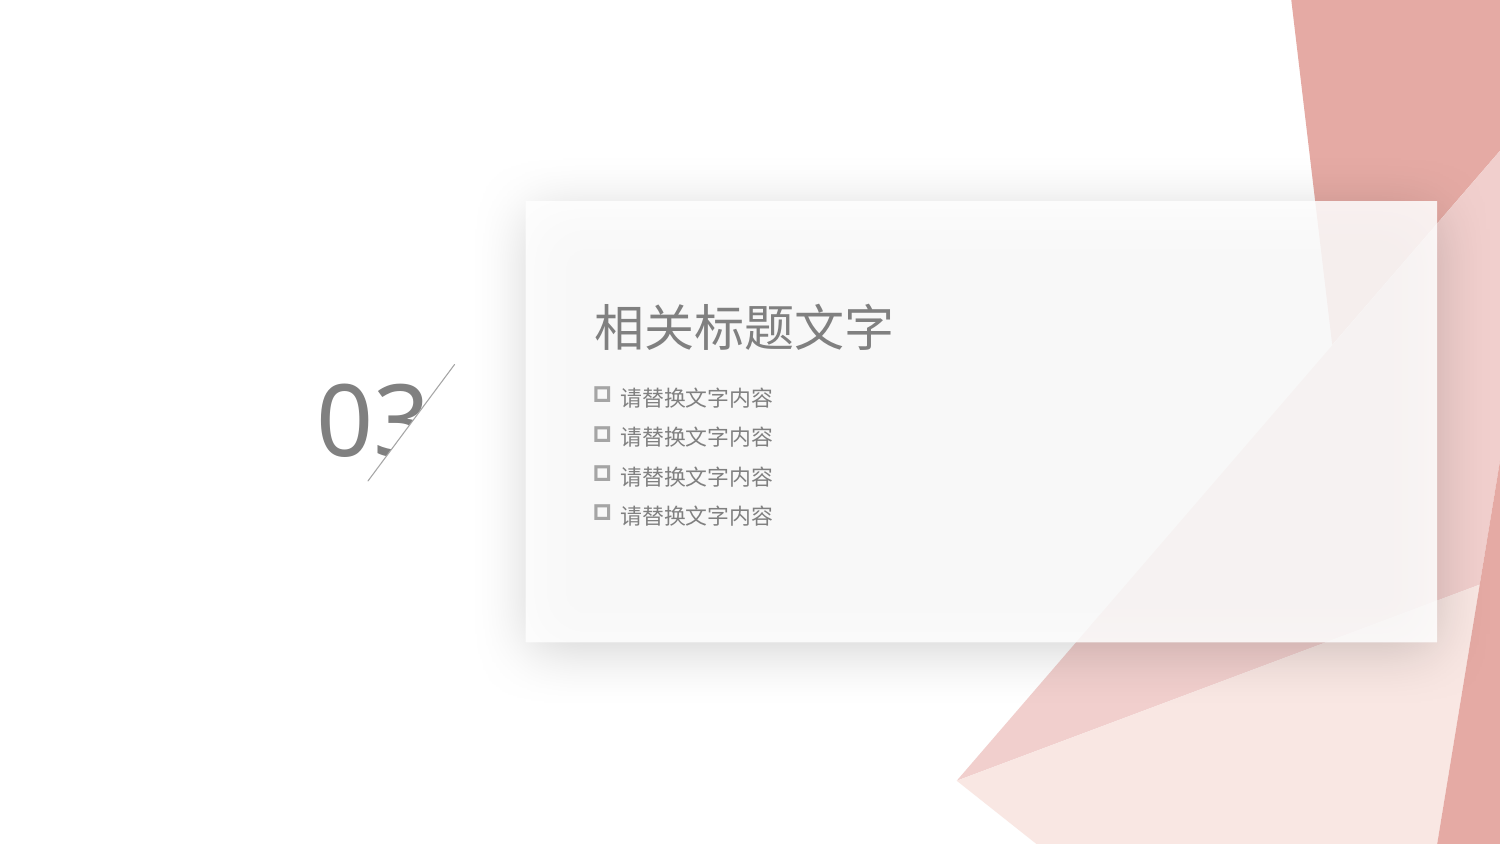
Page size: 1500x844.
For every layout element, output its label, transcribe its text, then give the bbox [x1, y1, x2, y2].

text_box 03 [302, 348, 450, 484]
text_box [524, 200, 956, 643]
text_box 请替换文字内容 请替换文字内容 请替换文字内容 请替换文字内容 [578, 364, 953, 537]
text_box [367, 364, 455, 482]
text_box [956, 0, 1500, 844]
text_box 相关标题文字 [579, 288, 910, 364]
